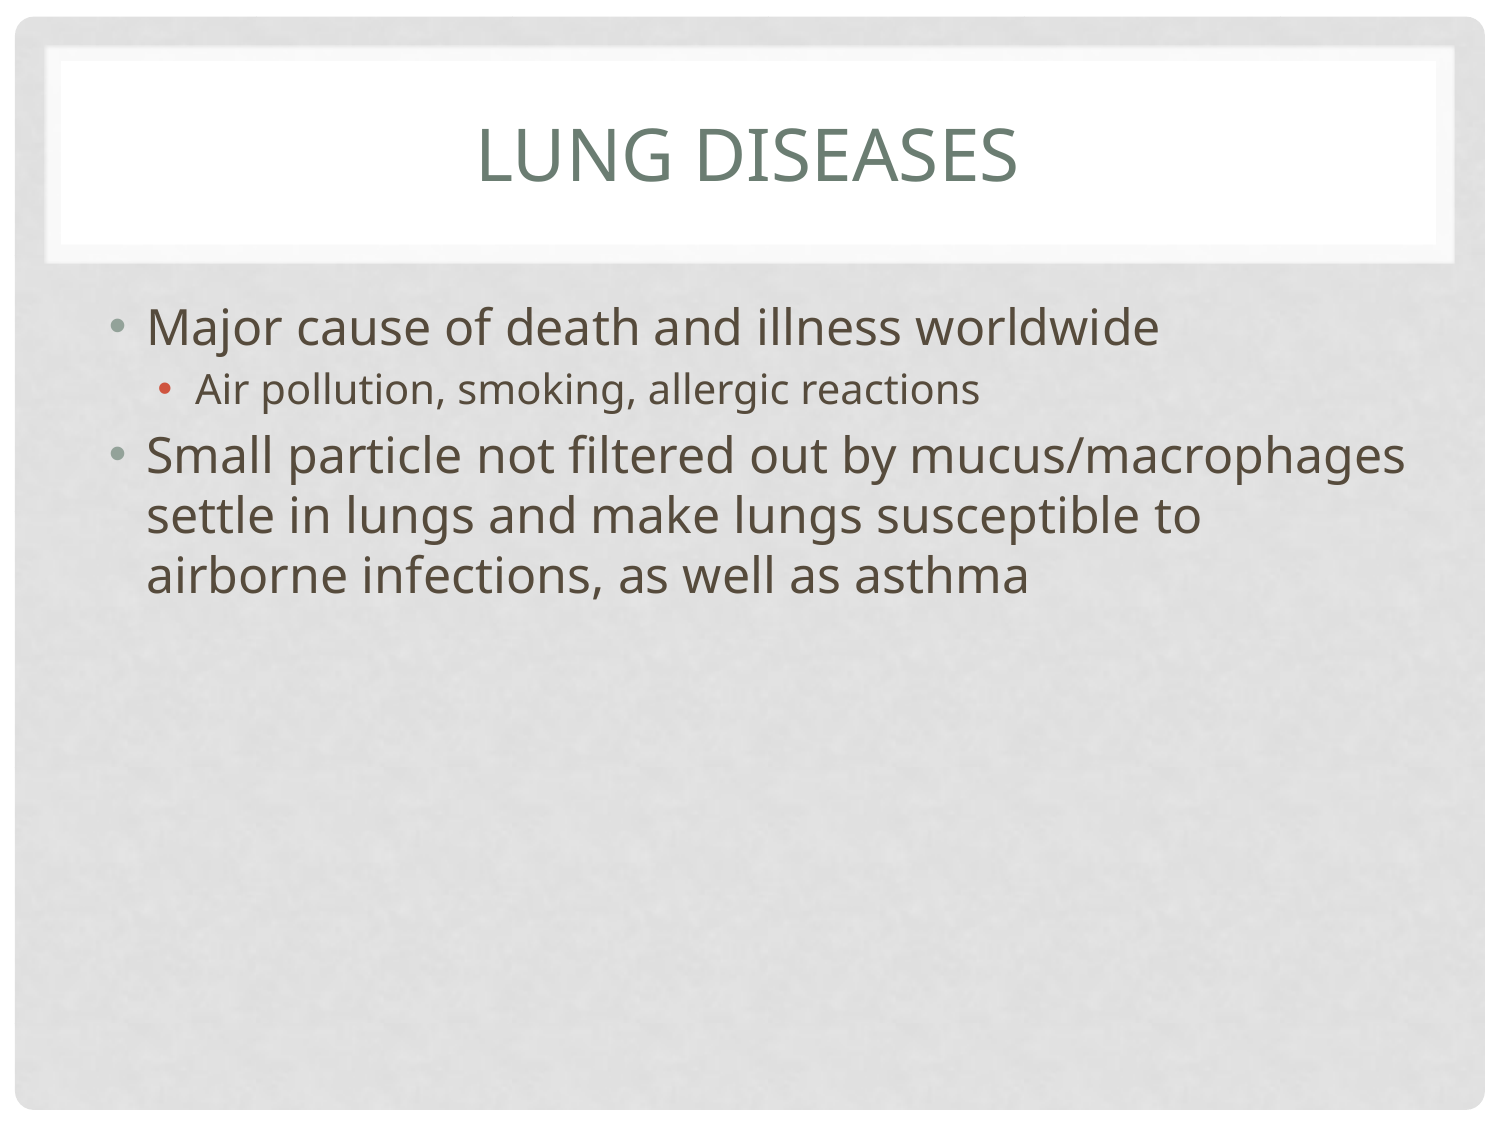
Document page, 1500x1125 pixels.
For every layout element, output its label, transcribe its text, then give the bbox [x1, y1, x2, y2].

list Major cause of death and illness worldwide Air pollution, smoking, allergic reactions Small particle not filtered out by mucus/macrophages settle in lungs and make lungs susceptible to airborne infections, as well as asthma [75, 287, 1425, 1005]
title Lung diseases [69, 66, 1425, 238]
